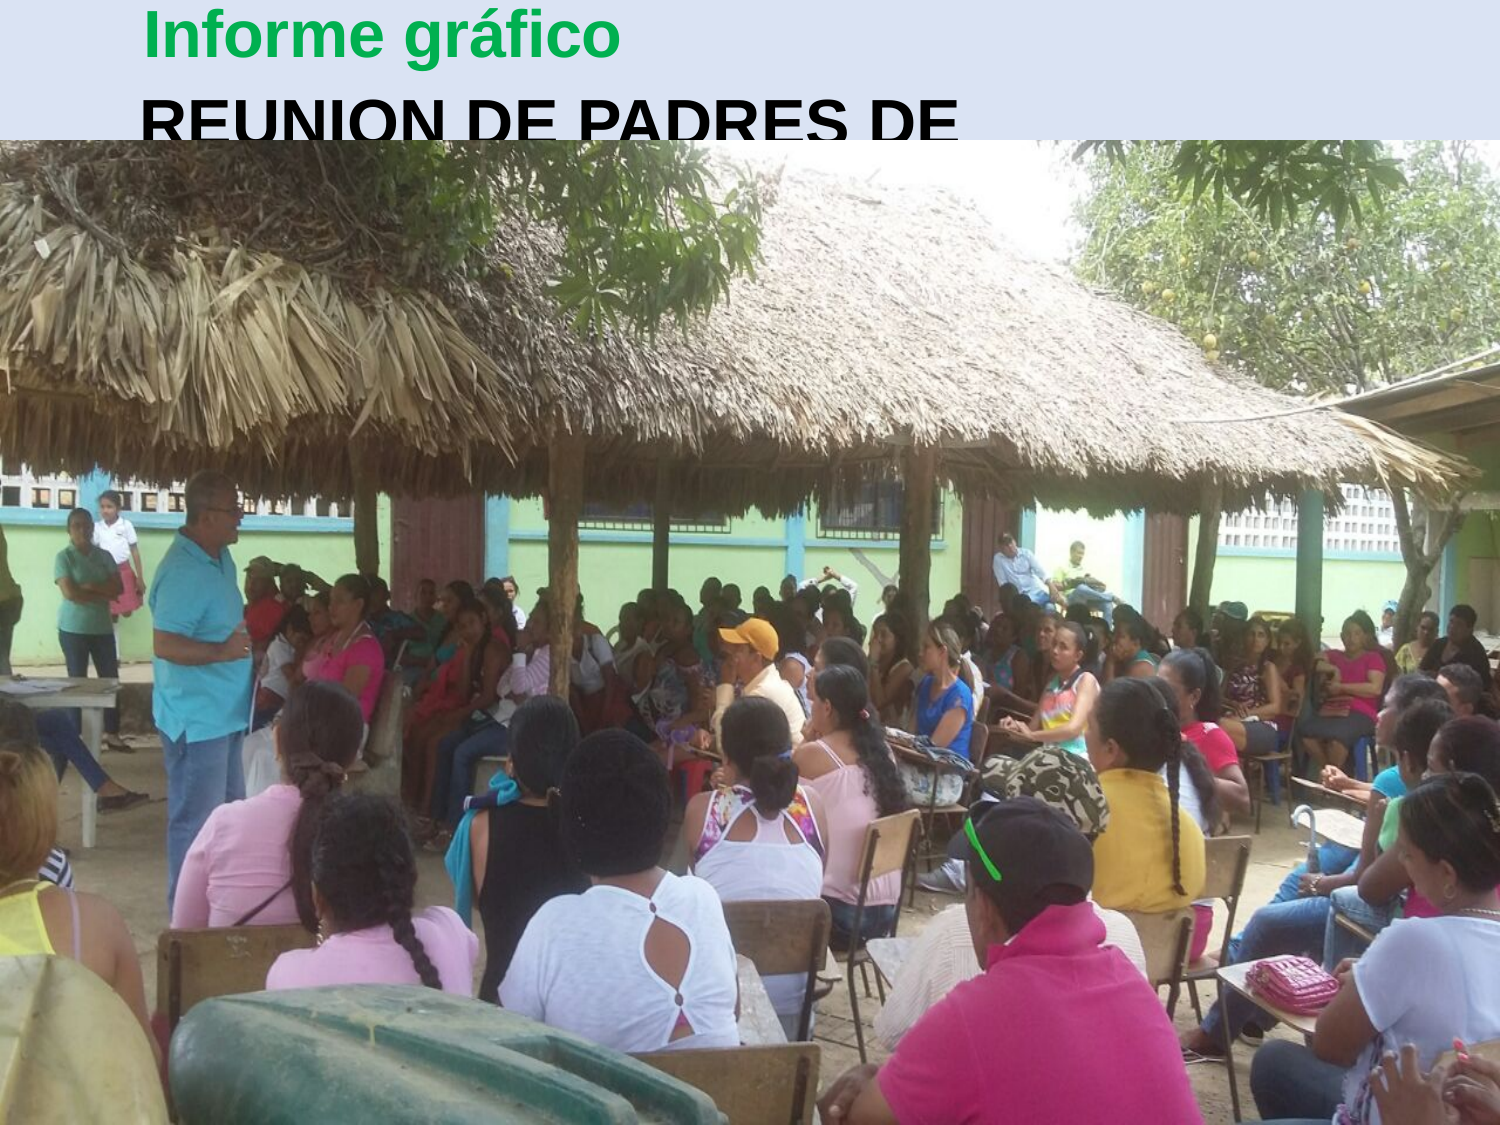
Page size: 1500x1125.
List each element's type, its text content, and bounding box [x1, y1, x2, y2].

picture [0, 140, 1500, 1125]
text_box REUNION DE PADRES DE FAMILIA [125, 72, 1225, 140]
title Informe gráfico [137, 0, 1363, 140]
